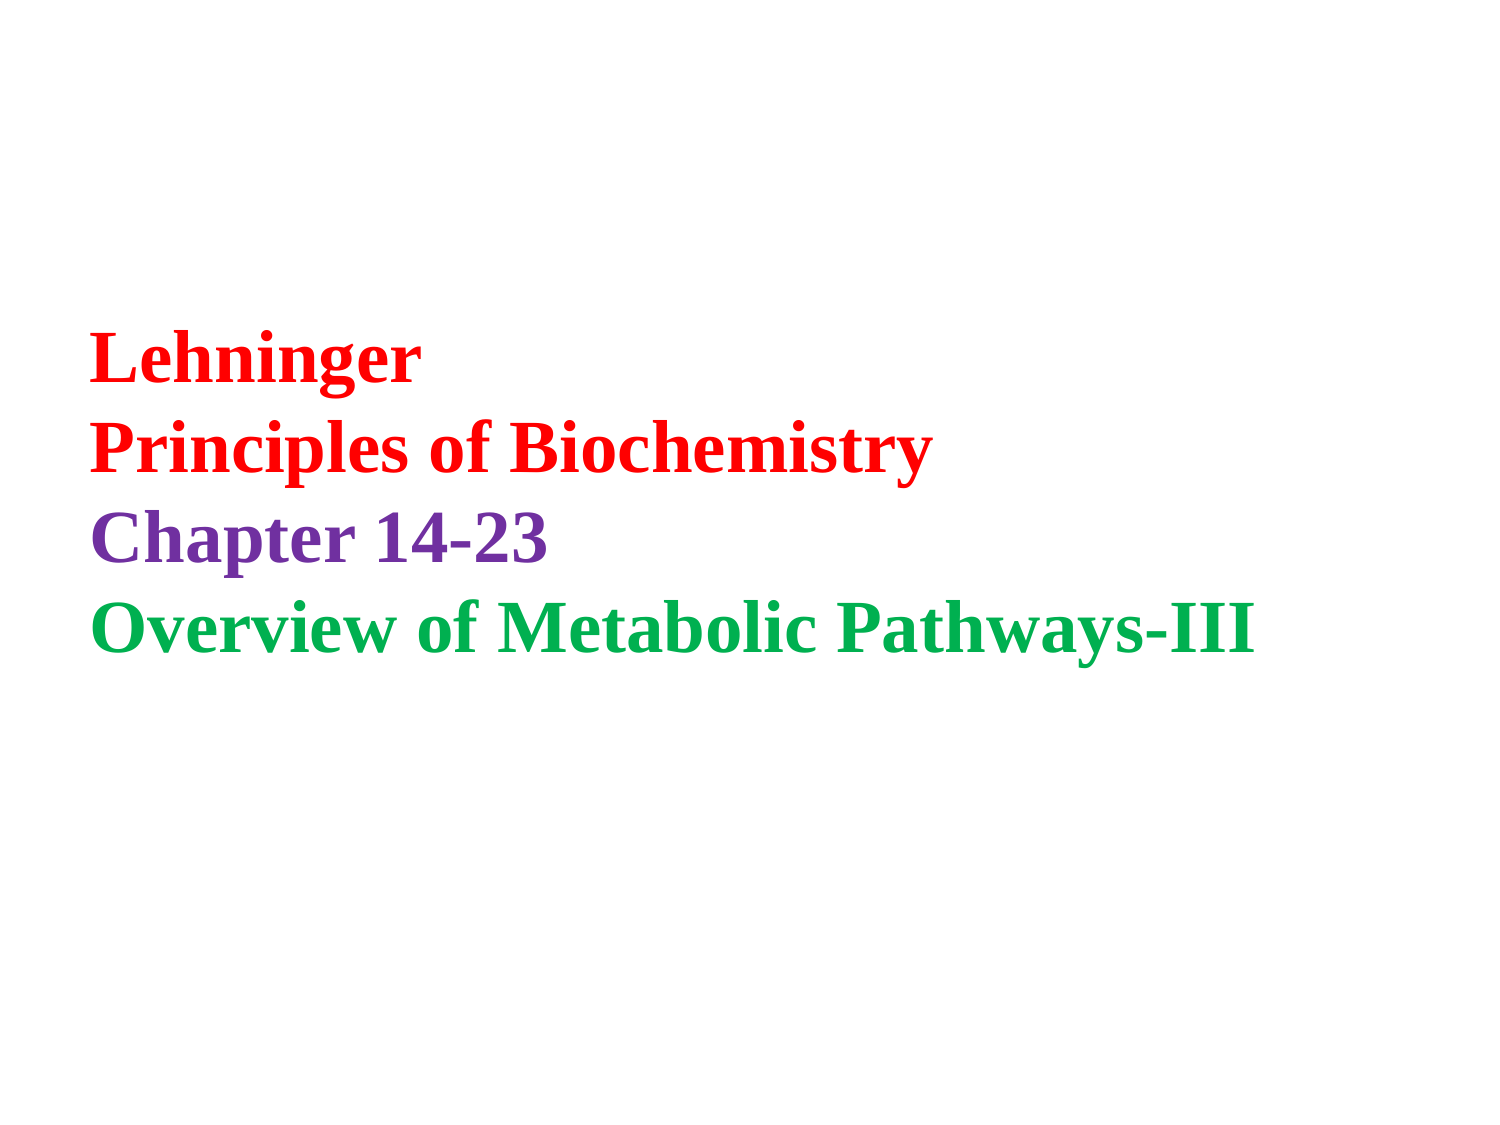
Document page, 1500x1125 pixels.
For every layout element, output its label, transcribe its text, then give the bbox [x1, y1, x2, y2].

text_box Lehninger Principles of Biochemistry Chapter 14-23 Overview of Metabolic Pathways-III [74, 299, 1438, 675]
